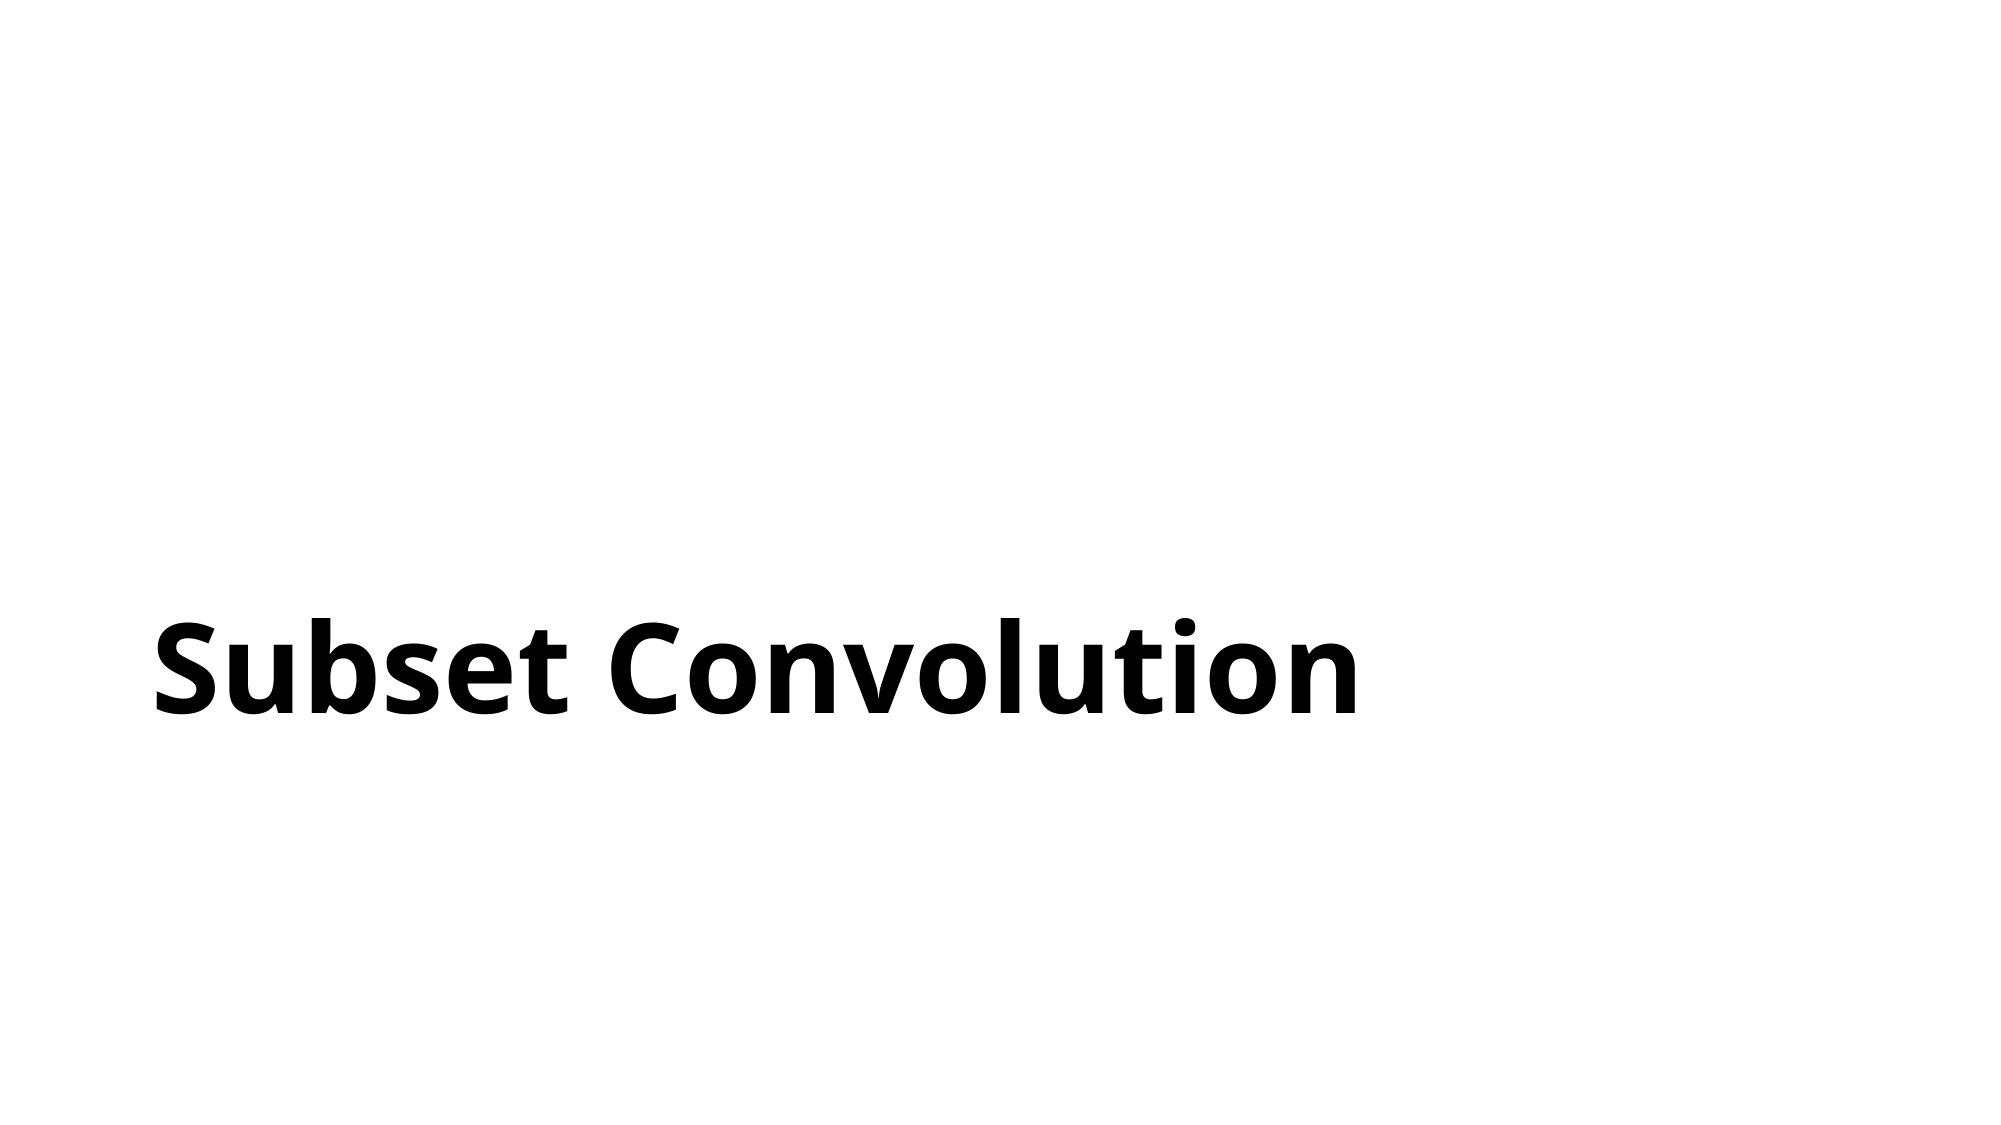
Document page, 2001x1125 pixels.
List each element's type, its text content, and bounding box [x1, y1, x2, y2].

title Subset Convolution [136, 280, 1862, 749]
